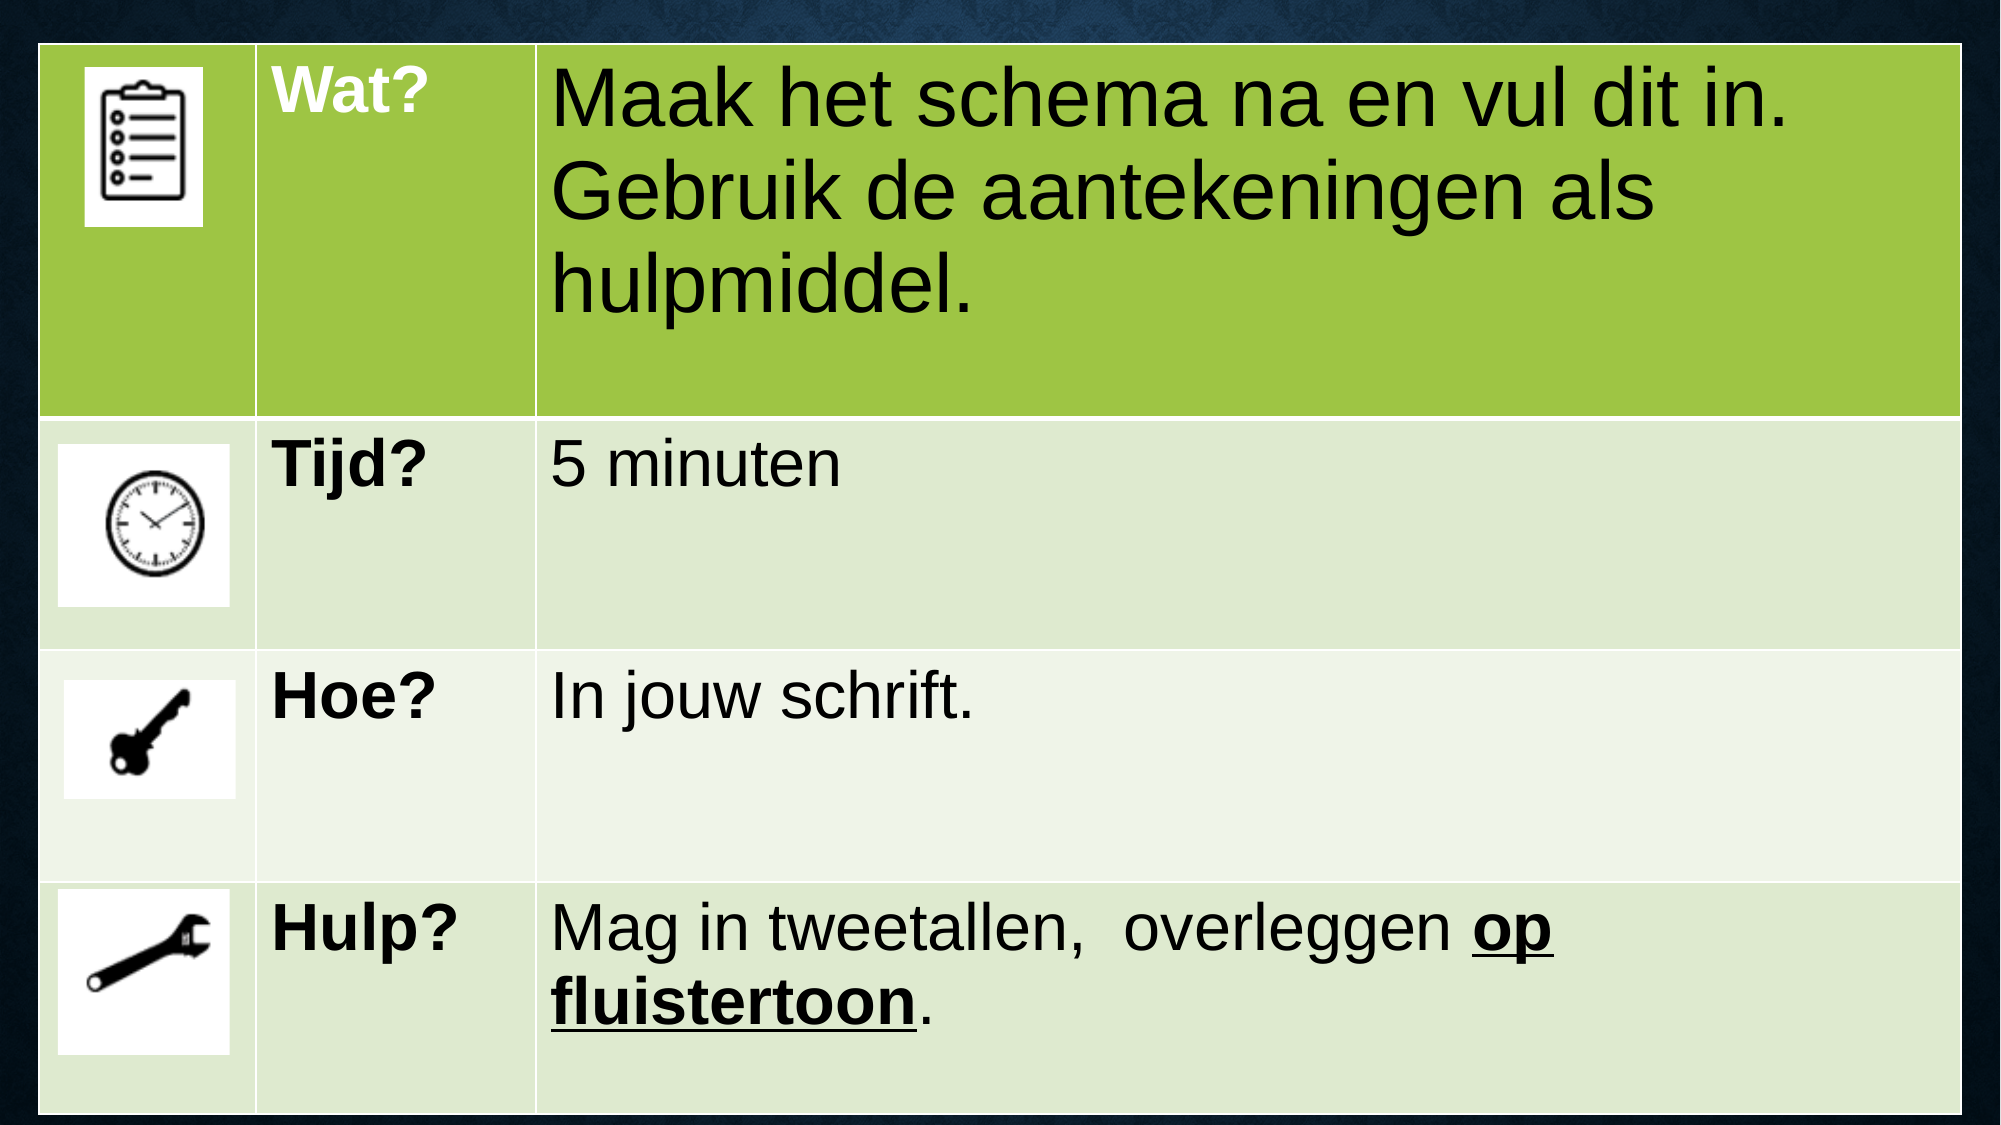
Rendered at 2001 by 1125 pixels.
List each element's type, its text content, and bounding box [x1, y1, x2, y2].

table_cell Hoe? [257, 651, 535, 881]
table_header Wat? [257, 45, 535, 416]
table_cell 5 minuten [537, 421, 1960, 649]
picture [63, 680, 237, 799]
picture [84, 67, 204, 228]
picture [57, 888, 231, 1056]
table_cell Tijd? [257, 421, 535, 649]
table_cell Mag in tweetallen, overleggen op fluistertoon. [537, 883, 1960, 1113]
table_cell In jouw schrift. [537, 651, 1960, 881]
table_header Maak het schema na en vul dit in. Gebruik de aantekeningen als hulpmiddel. [537, 45, 1960, 416]
table_cell Hulp? [257, 883, 535, 1113]
table_header [40, 45, 255, 416]
table_cell [40, 883, 255, 1113]
table_cell [40, 651, 255, 881]
picture [57, 443, 231, 607]
table_cell [40, 421, 255, 649]
